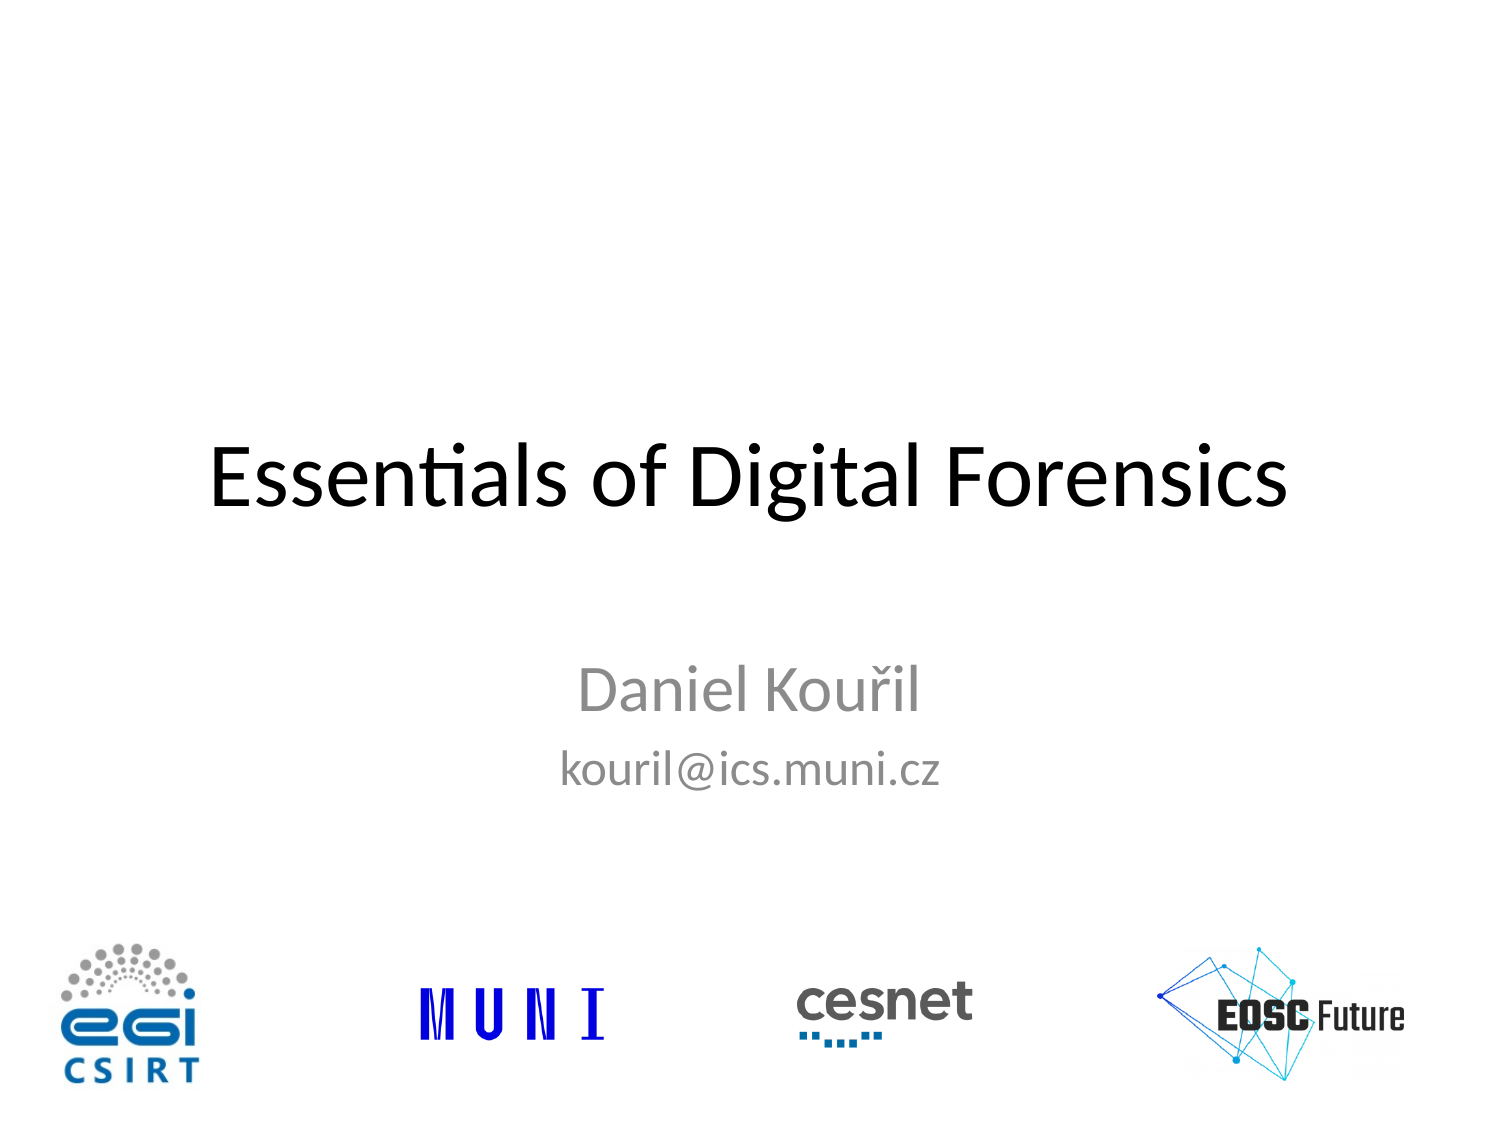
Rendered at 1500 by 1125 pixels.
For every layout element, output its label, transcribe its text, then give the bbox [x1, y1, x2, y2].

subtitle Daniel Kouřil kouril@ics.muni.cz [225, 637, 1275, 925]
picture [388, 955, 636, 1073]
picture [1157, 947, 1404, 1081]
picture [30, 918, 226, 1109]
picture [767, 948, 1004, 1079]
title Essentials of Digital Forensics [112, 349, 1388, 591]
